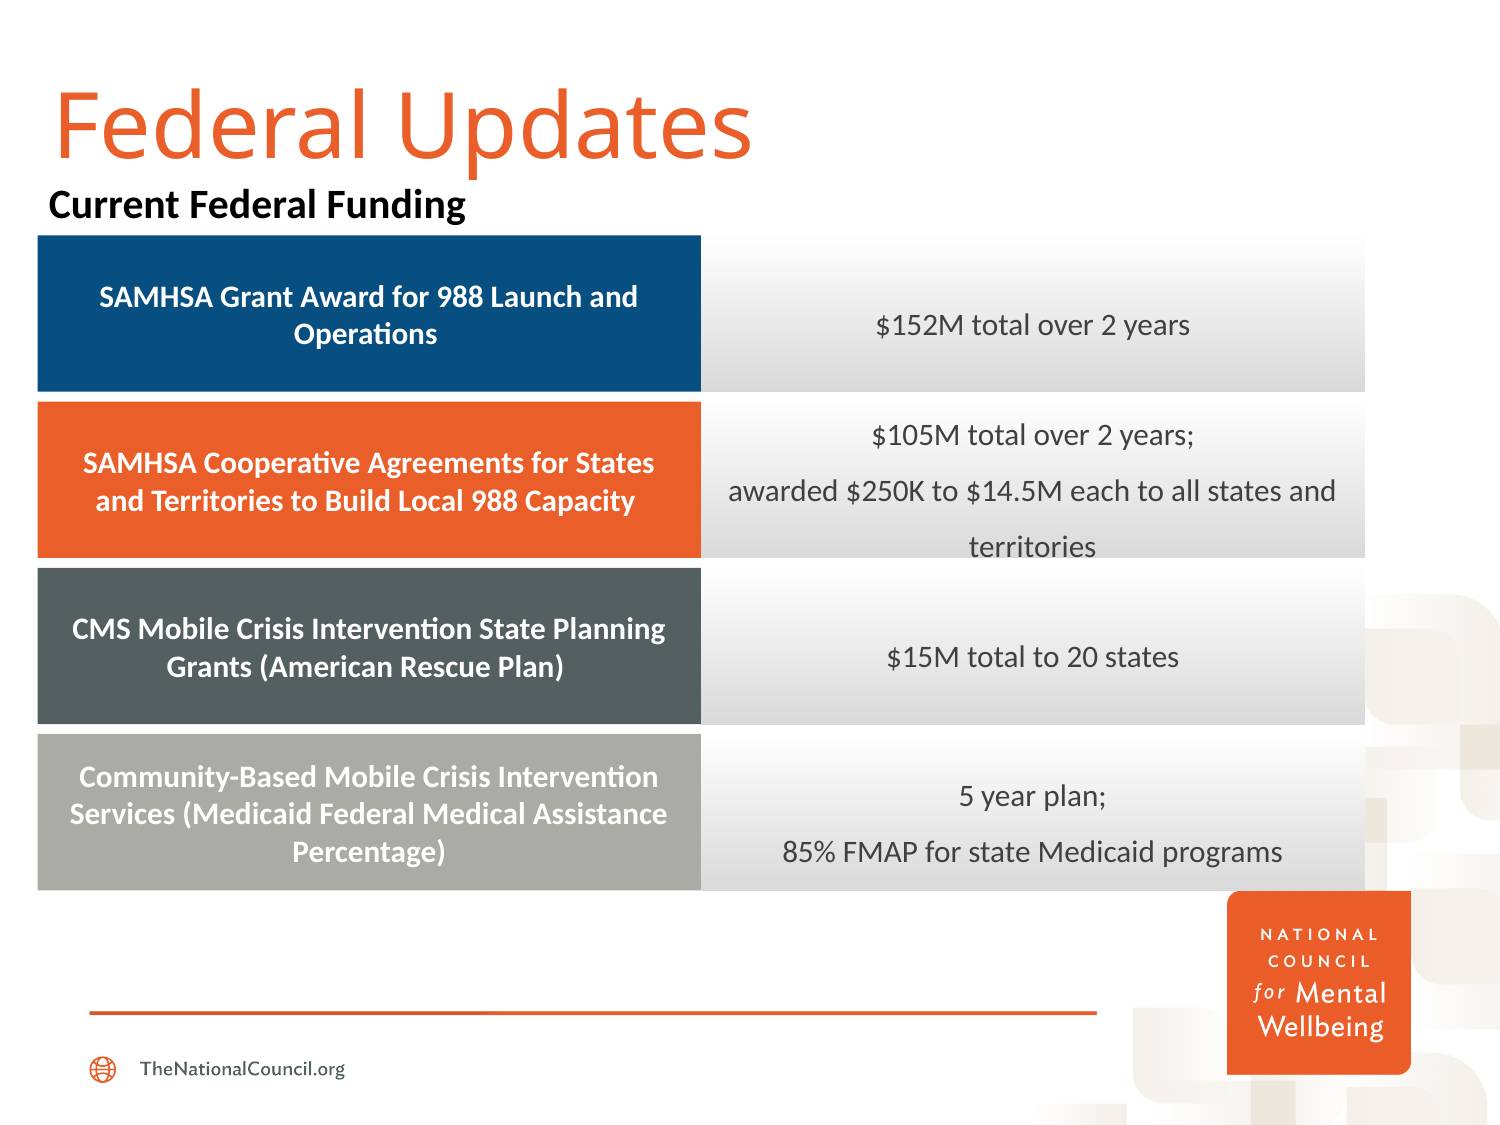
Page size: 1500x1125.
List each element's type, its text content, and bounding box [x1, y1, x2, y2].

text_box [37, 235, 1365, 891]
text_box Current Federal Funding [34, 169, 701, 235]
title Federal Updates [37, 28, 1365, 216]
picture [0, 0, 1500, 1125]
